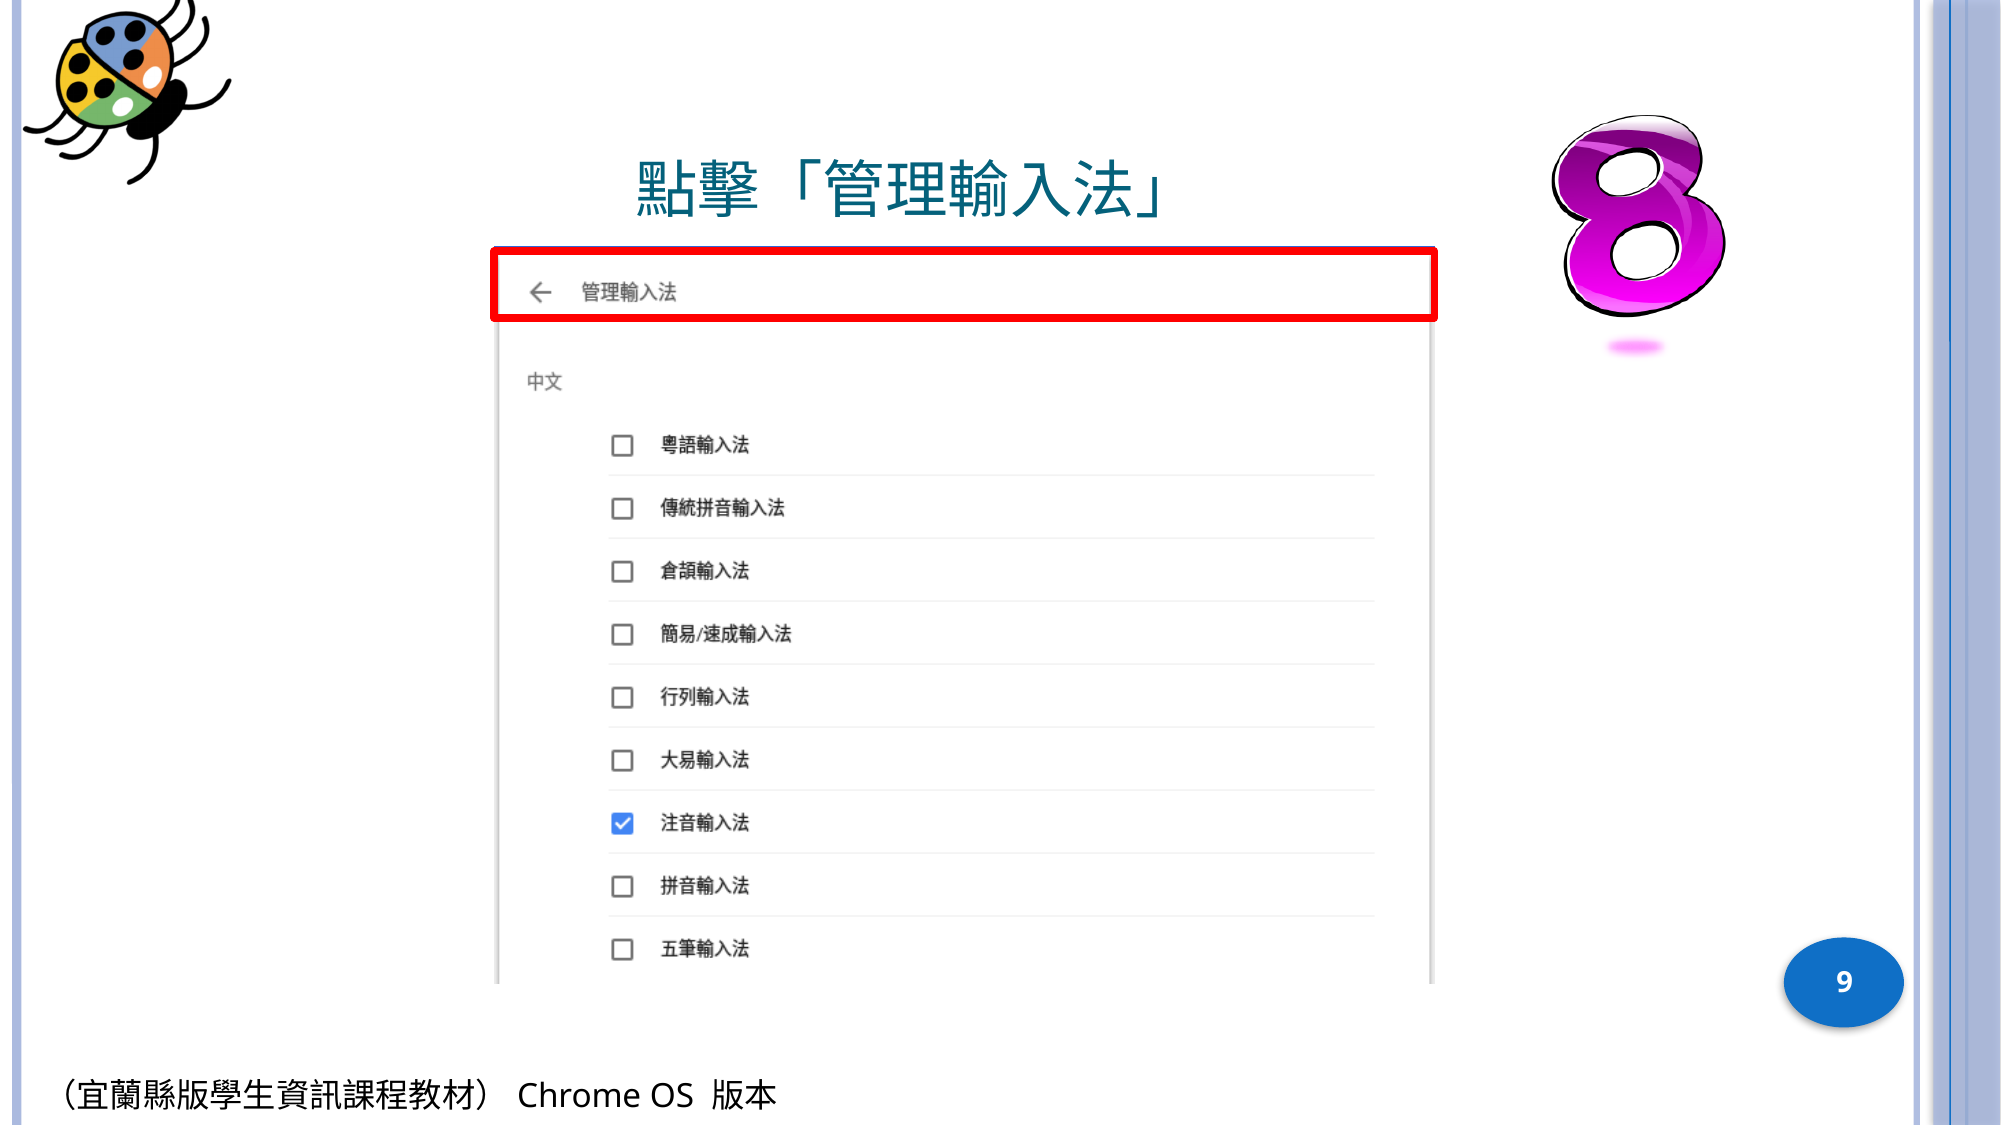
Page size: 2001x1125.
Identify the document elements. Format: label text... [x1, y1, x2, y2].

picture [493, 246, 1435, 984]
title 點擊「管理輸入法」 [99, 45, 1734, 233]
picture [1510, 98, 1779, 367]
slide_number 9 [1777, 940, 1912, 1027]
picture [2, 0, 240, 205]
